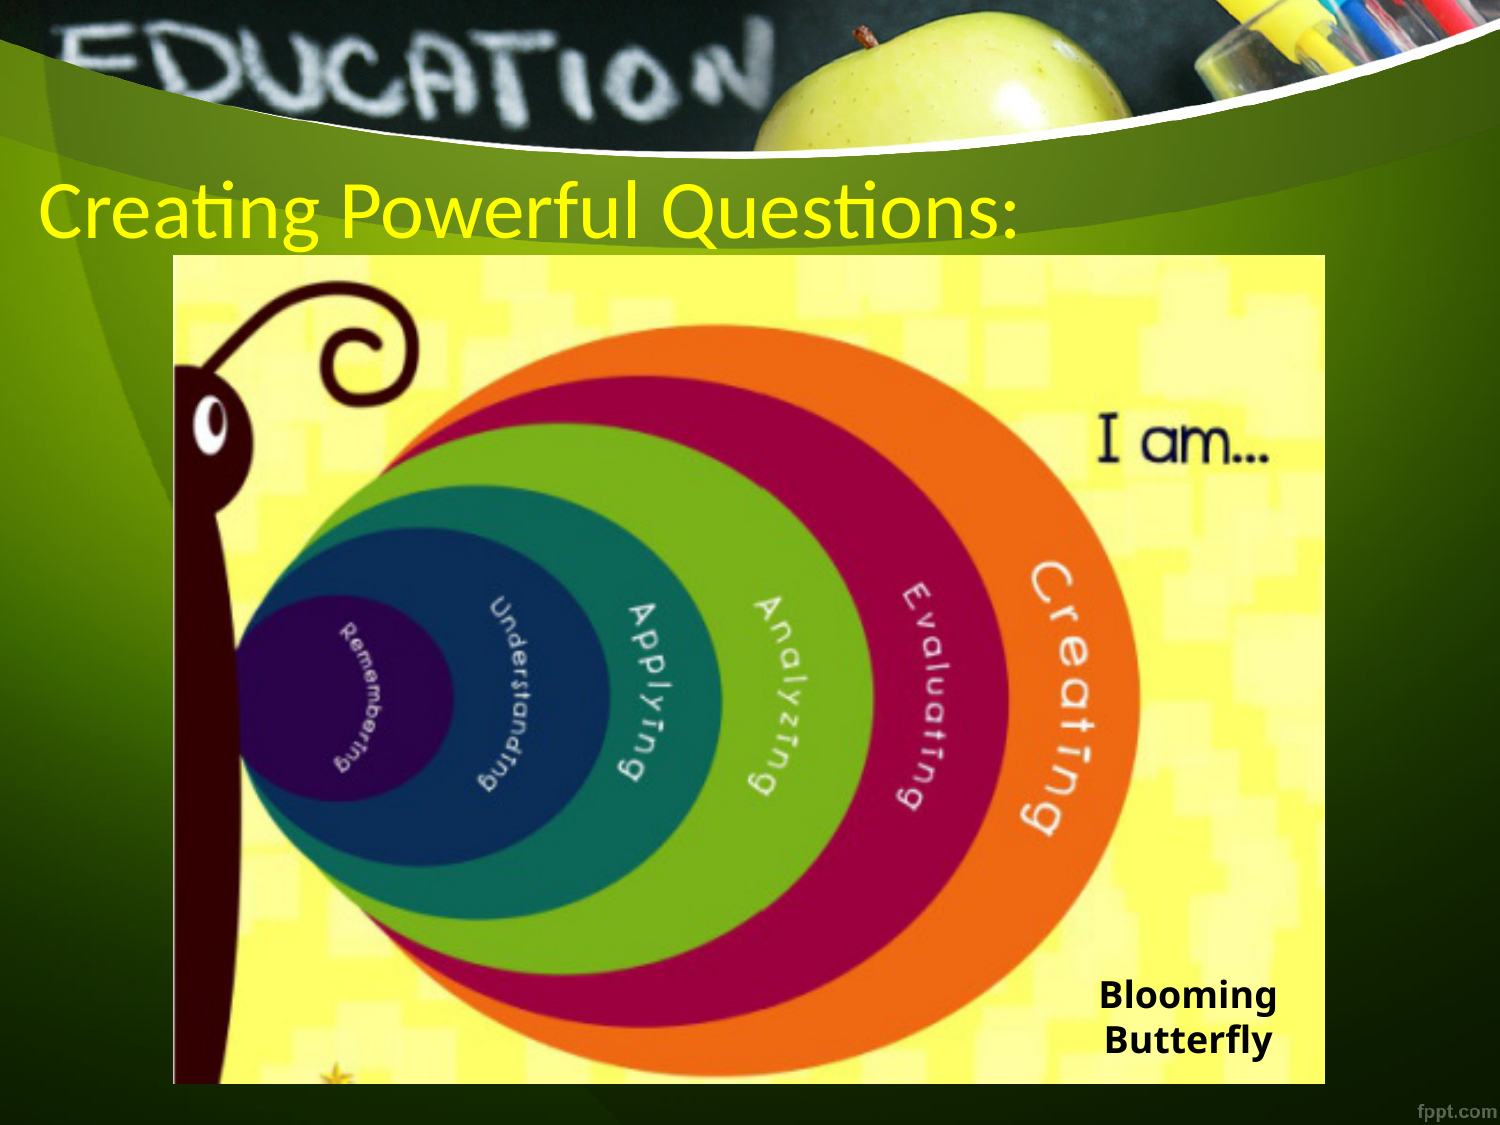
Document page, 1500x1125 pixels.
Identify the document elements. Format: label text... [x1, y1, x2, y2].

picture [0, 0, 1500, 1125]
title Creating Powerful Questions: [23, 161, 1374, 249]
